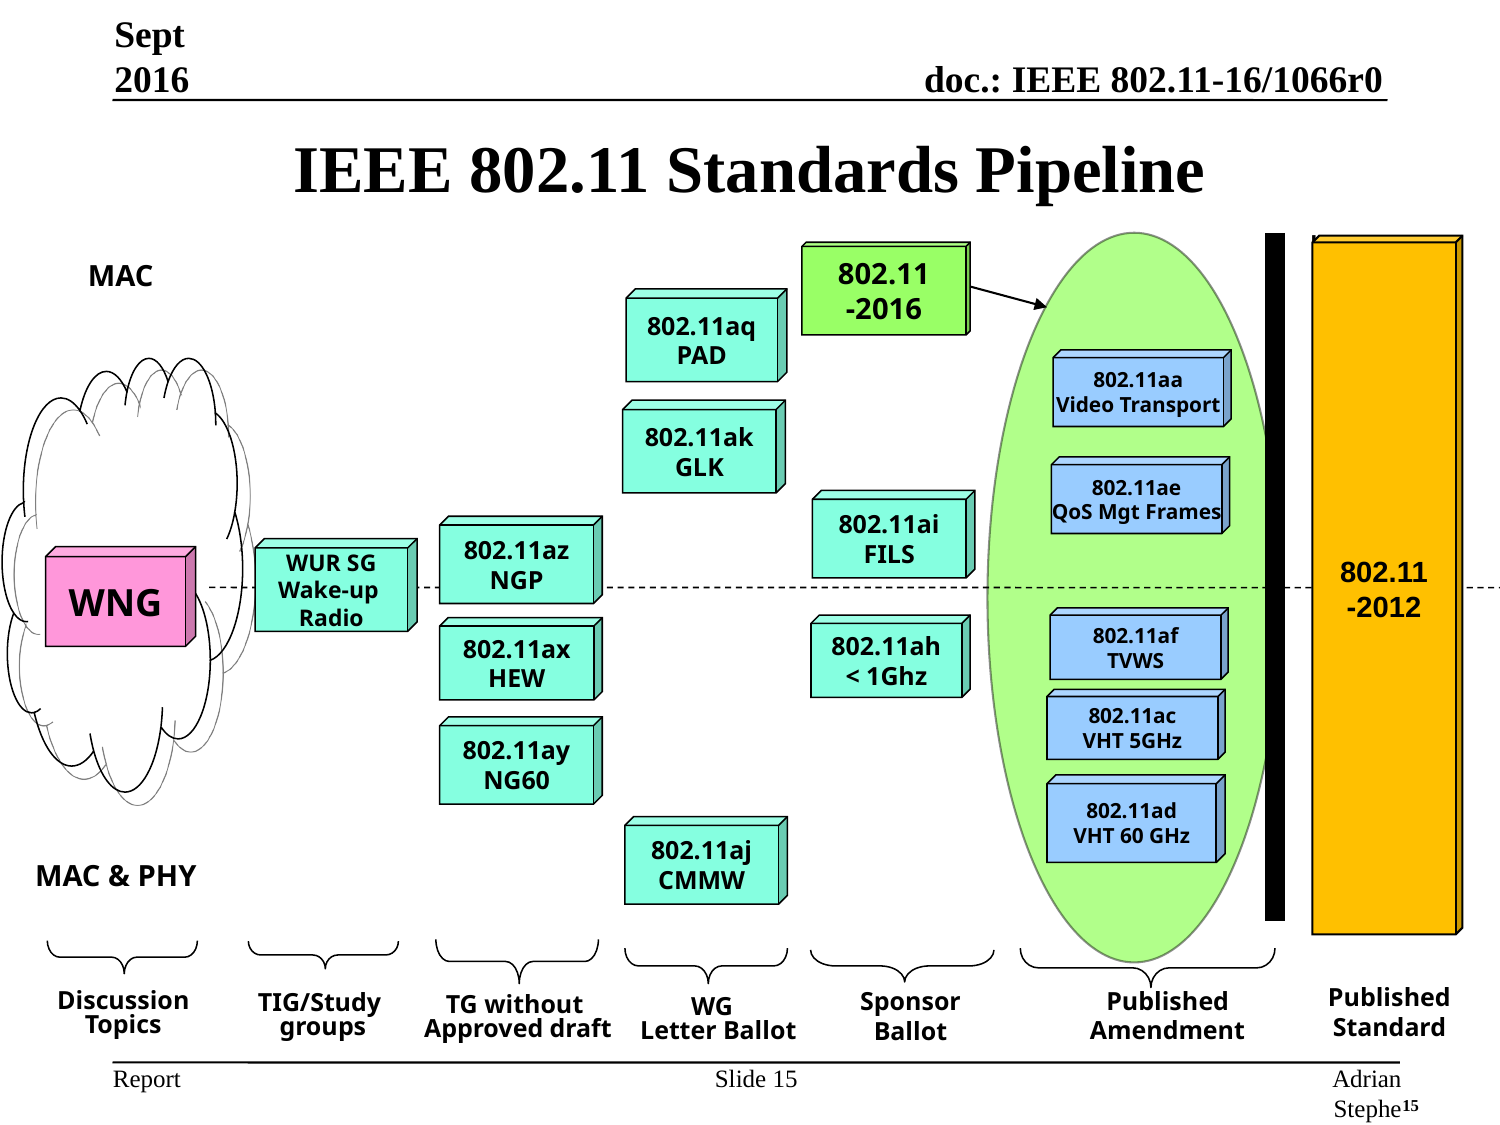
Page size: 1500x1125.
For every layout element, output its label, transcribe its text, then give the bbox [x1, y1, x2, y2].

table_cell 8-14 [802, 242, 969, 246]
text_box [248, 941, 399, 969]
table_cell 121 [440, 717, 602, 725]
text_box [2, 358, 243, 793]
text_box [435, 939, 599, 984]
text_box 802.11ak GLK [622, 400, 786, 493]
table_cell 57 [812, 490, 974, 499]
text_box 802.11ah < 1Ghz [811, 615, 971, 698]
table_cell 35 [623, 401, 784, 409]
table_cell TGaj [1047, 689, 1224, 696]
text_box 802.11ae QoS Mgt Frames [1051, 456, 1230, 534]
footer Adrian Stephens, Intel Corporation [1324, 1061, 1402, 1093]
text_box 802.11 -2012 [1312, 235, 1463, 935]
text_box 802.11ac VHT 5GHz [1046, 689, 1226, 760]
text_box [1020, 948, 1276, 988]
text_box 802.11aa Video Transport [1053, 349, 1232, 427]
text_box [810, 949, 994, 982]
table_cell SR [1052, 457, 1229, 464]
table_cell 6 [1053, 350, 1231, 357]
table_cell 160 [440, 618, 601, 625]
text_box [987, 232, 1265, 948]
text_box 802.11az NGP [439, 516, 603, 604]
text_box TG without Approved draft [409, 987, 627, 1051]
text_box 802.11aq PAD [626, 288, 787, 382]
text_box WUR SG Wake-up Radio [255, 538, 418, 632]
table_cell RC3 [439, 516, 601, 525]
table_cell 5 [1312, 235, 1462, 242]
table_cell 27+3 [1050, 608, 1228, 615]
text_box WNG [45, 546, 196, 647]
text_box Sponsor Ballot [845, 978, 976, 1054]
text_box [47, 940, 198, 974]
text_box 802.11 -2016 [801, 242, 971, 335]
text_box [624, 948, 788, 984]
table_cell 7-27 [625, 817, 787, 825]
text_box Discussion Topics [30, 983, 217, 1046]
text_box 802.11aj CMMW [624, 816, 788, 905]
text_box 15 [1387, 1087, 1460, 1125]
text_box 802.11ai FILS [812, 490, 975, 578]
slide_number Slide 15 [712, 1061, 800, 1093]
title IEEE 802.11 Standards Pipeline [112, 112, 1388, 219]
text_box 802.11af TVWS [1050, 607, 1229, 680]
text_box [969, 286, 1048, 308]
text_box Published Amendment [1075, 977, 1261, 1053]
text_box 802.11ay NG60 [439, 716, 603, 805]
text_box Published Standard [1313, 974, 1466, 1049]
text_box MAC & PHY [20, 850, 212, 900]
text_box MAC [73, 250, 169, 300]
table_cell TGai [626, 289, 786, 298]
text_box 802.11ax HEW [439, 617, 603, 700]
table_cell TGmc [256, 539, 416, 547]
text_box WG Letter Ballot [625, 988, 812, 1052]
table_cell 89 [46, 547, 195, 556]
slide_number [114, 54, 268, 101]
table_cell RC3 [1047, 775, 1225, 783]
table_cell 10 [811, 615, 969, 623]
text_box TIG/Study groups [220, 984, 425, 1048]
